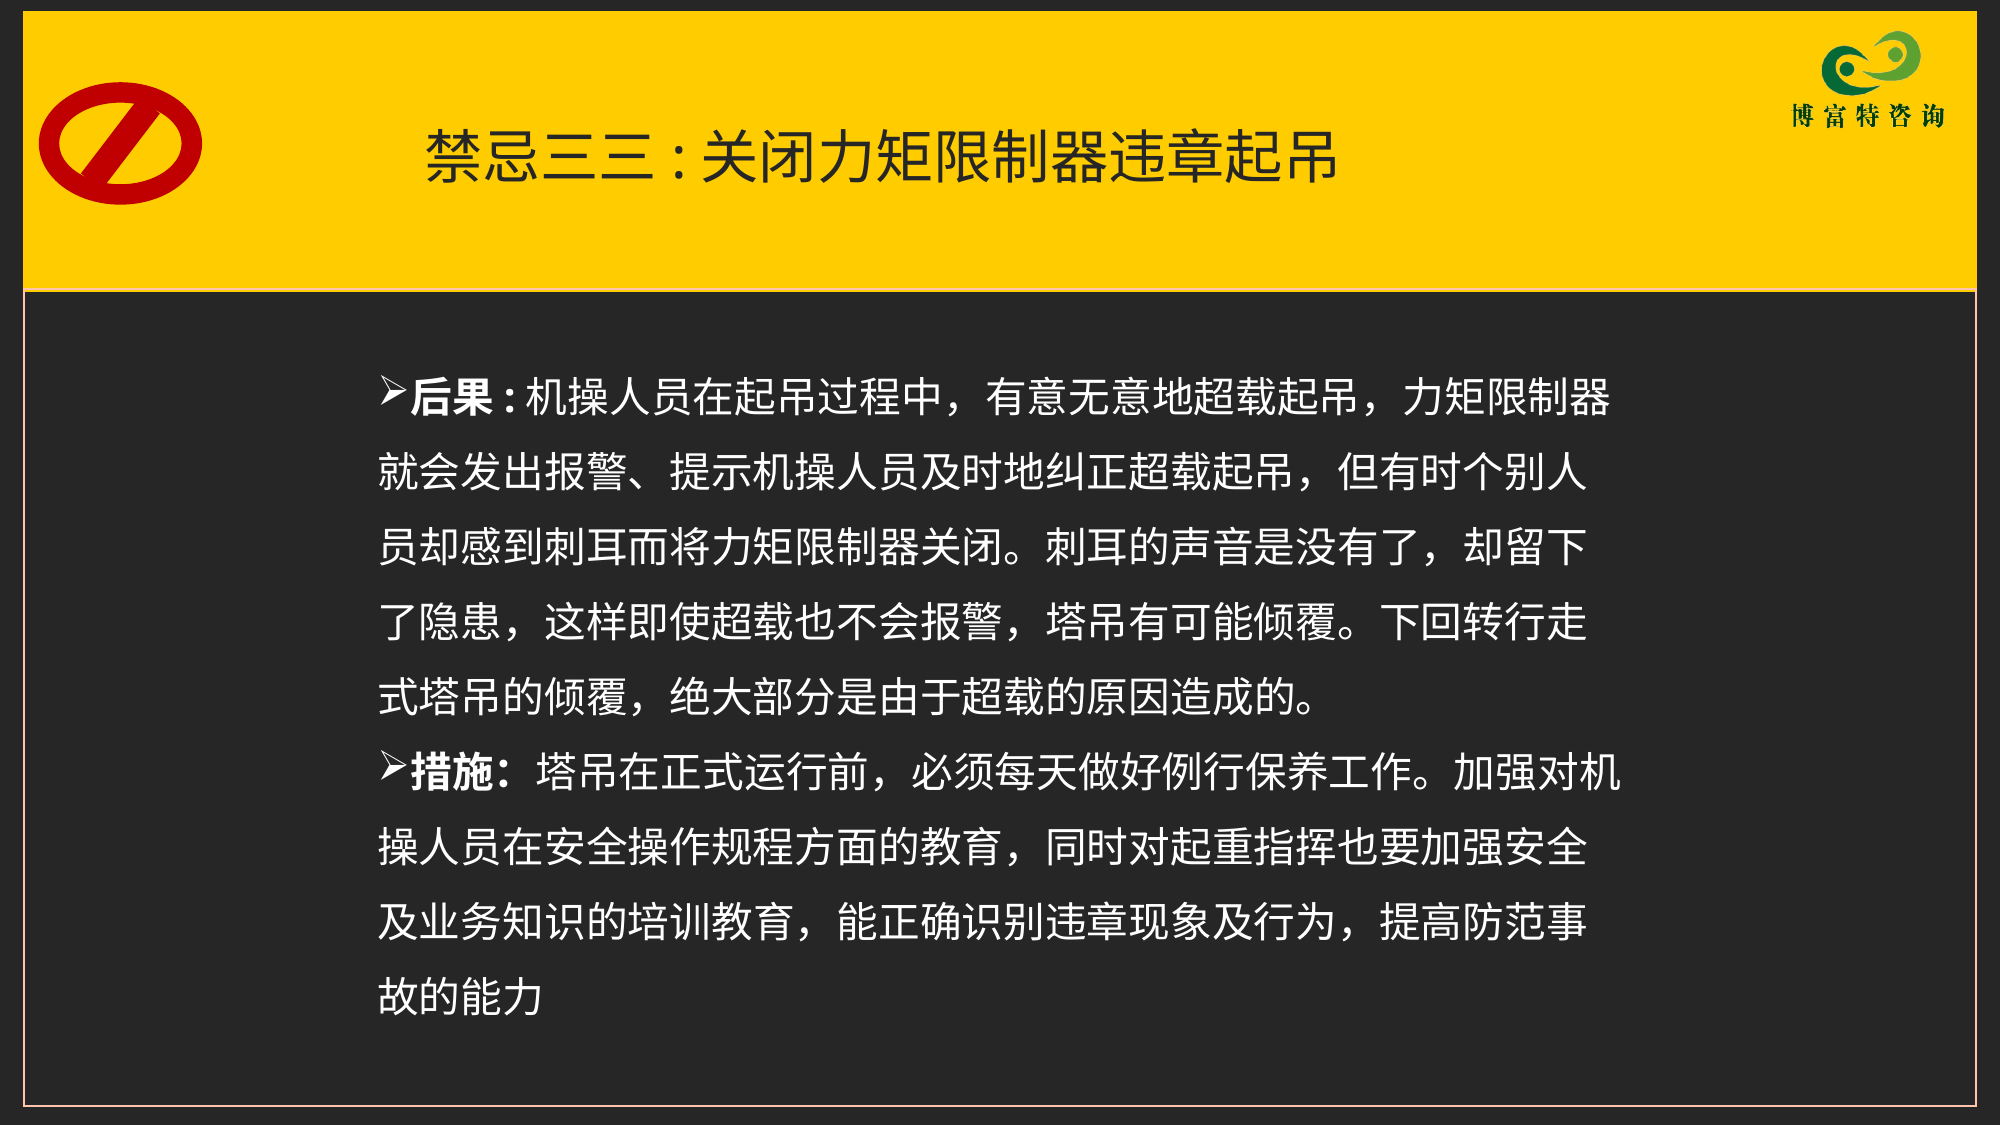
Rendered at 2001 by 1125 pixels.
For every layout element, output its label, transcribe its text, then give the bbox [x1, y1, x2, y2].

title 禁忌三三:关闭力矩限制器违章起吊 [409, 78, 1685, 281]
list 后果:机操人员在起吊过程中，有意无意地超载起吊，力矩限制器就会发出报警、提示机操人员及时地纠正超载起吊，但有时个别人员却感到刺耳而将力矩限制器关闭。刺耳的声音是没有了，却留下了隐患，这样即使超载也不会报警，塔吊有可能倾覆。下回转行走式塔吊的倾覆，绝大部分是由于超载的原因造成的。 措施：塔吊在正式运行前，必须每天做好例行保养工作。加强对机操人员在安全操作规程方面的教育，同时对起重指挥也要加强安全及业务知识的培训教育，能正确识别违章现象及行为，提高防范事故的能力 [362, 338, 1638, 1036]
picture [1772, 30, 1969, 131]
